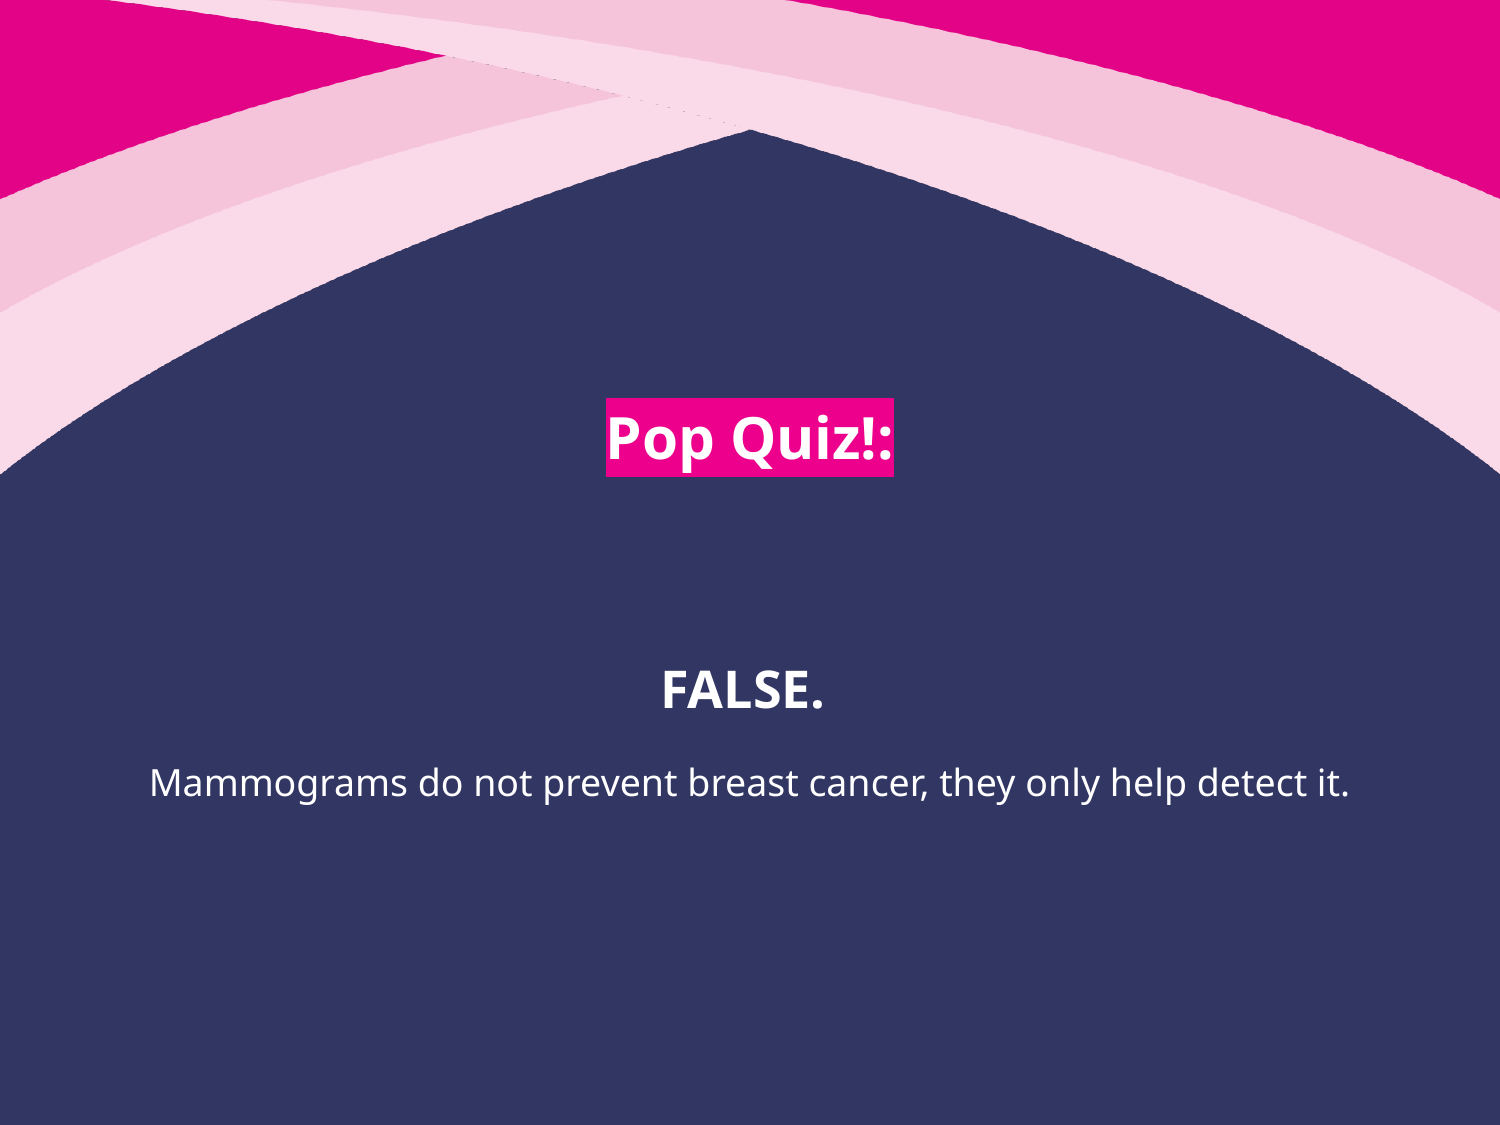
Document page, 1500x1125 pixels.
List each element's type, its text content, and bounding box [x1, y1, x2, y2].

picture [0, 0, 1500, 766]
list FALSE. Mammograms do not prevent breast cancer, they only help detect it. [51, 776, 1449, 1000]
